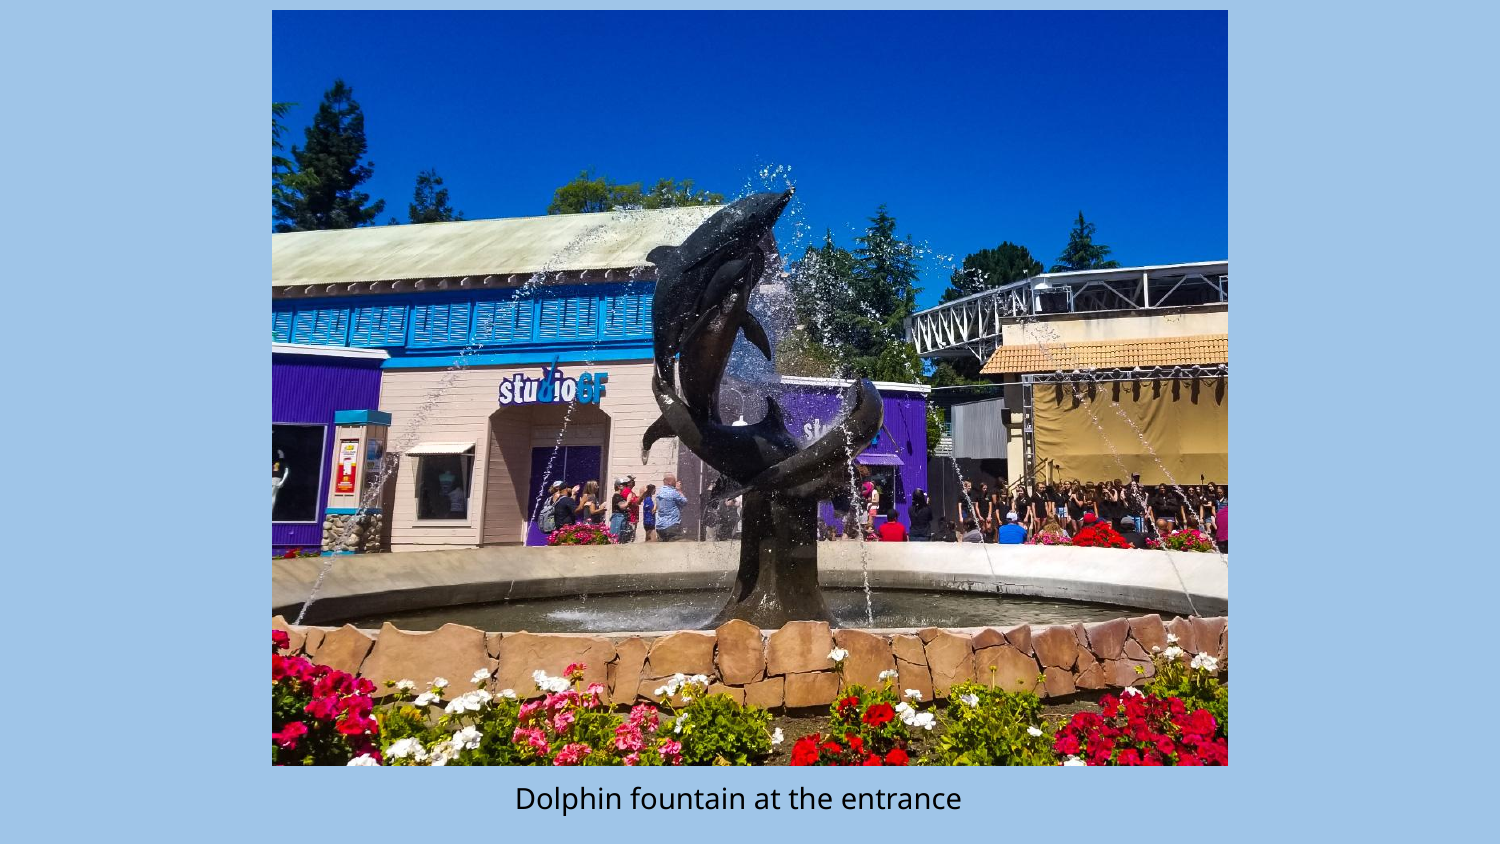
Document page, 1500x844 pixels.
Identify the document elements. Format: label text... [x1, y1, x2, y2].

picture [272, 10, 1228, 766]
text_box Dolphin fountain at the entrance [499, 773, 1001, 831]
